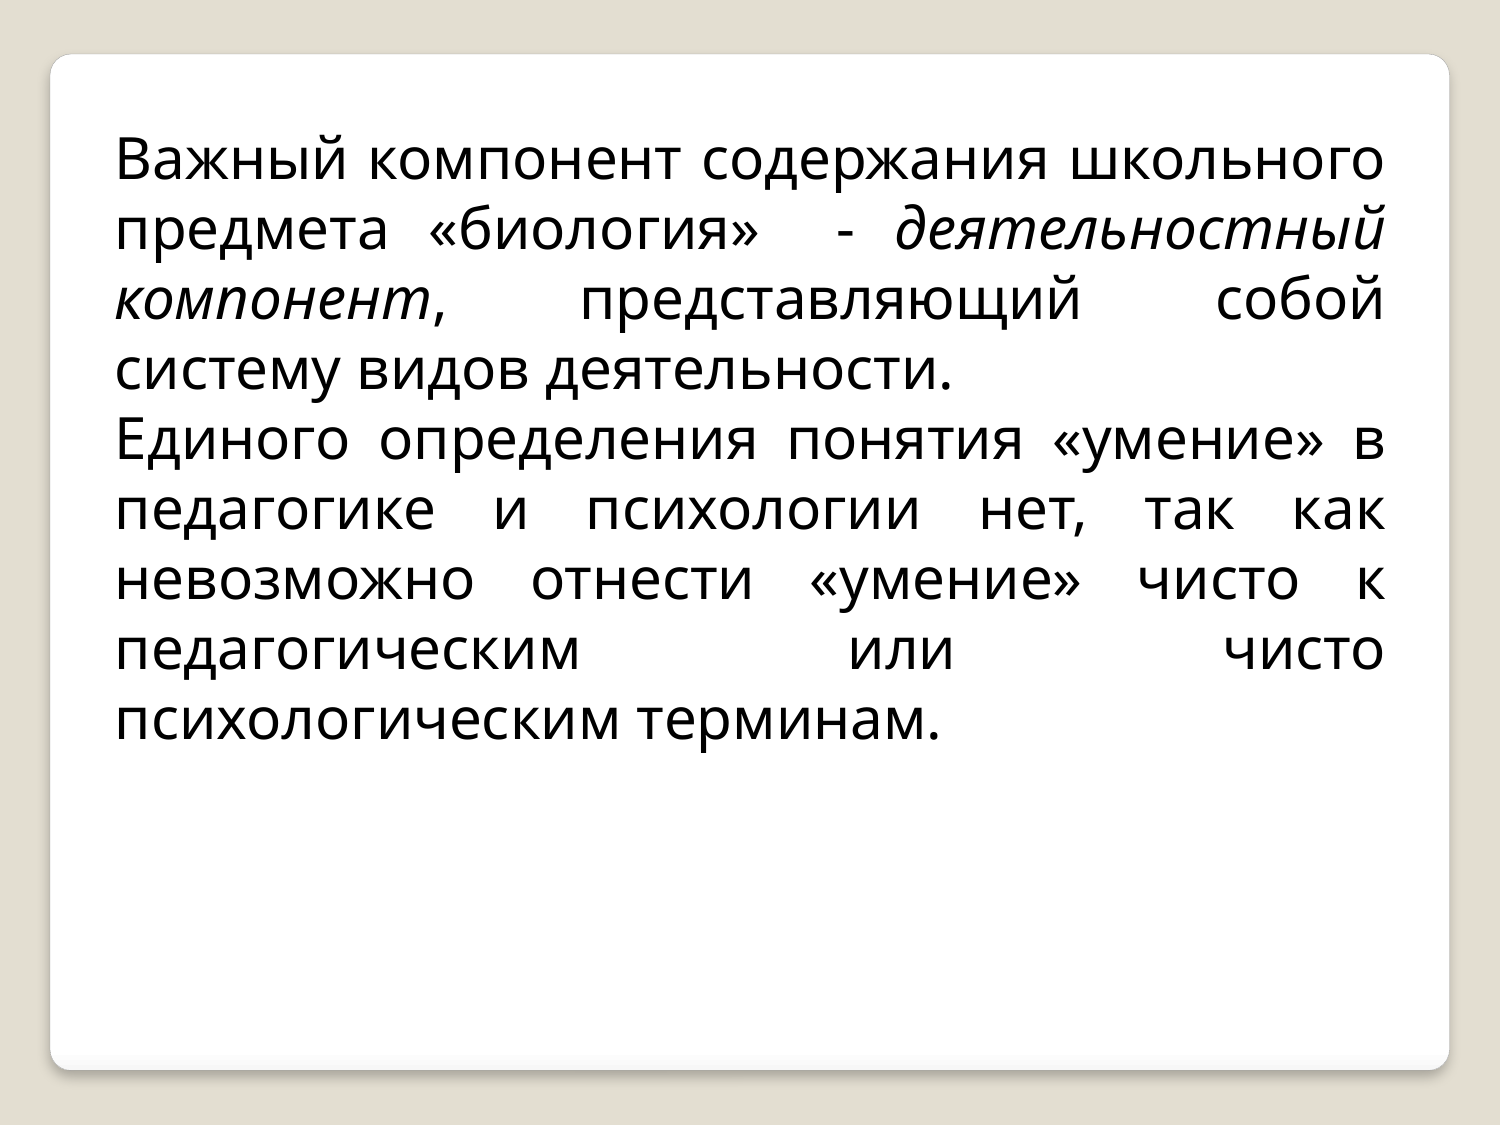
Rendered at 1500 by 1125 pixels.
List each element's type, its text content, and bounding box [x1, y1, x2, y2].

text_box Важный компонент содержания школьного предмета «биология» - деятельностный компонент, представляющий собой систему видов деятельности. Единого определения понятия «умение» в педагогике и психологии нет, так как невозможно отнести «умение» чисто к педагогическим или чисто психологическим терминам. [100, 113, 1401, 819]
